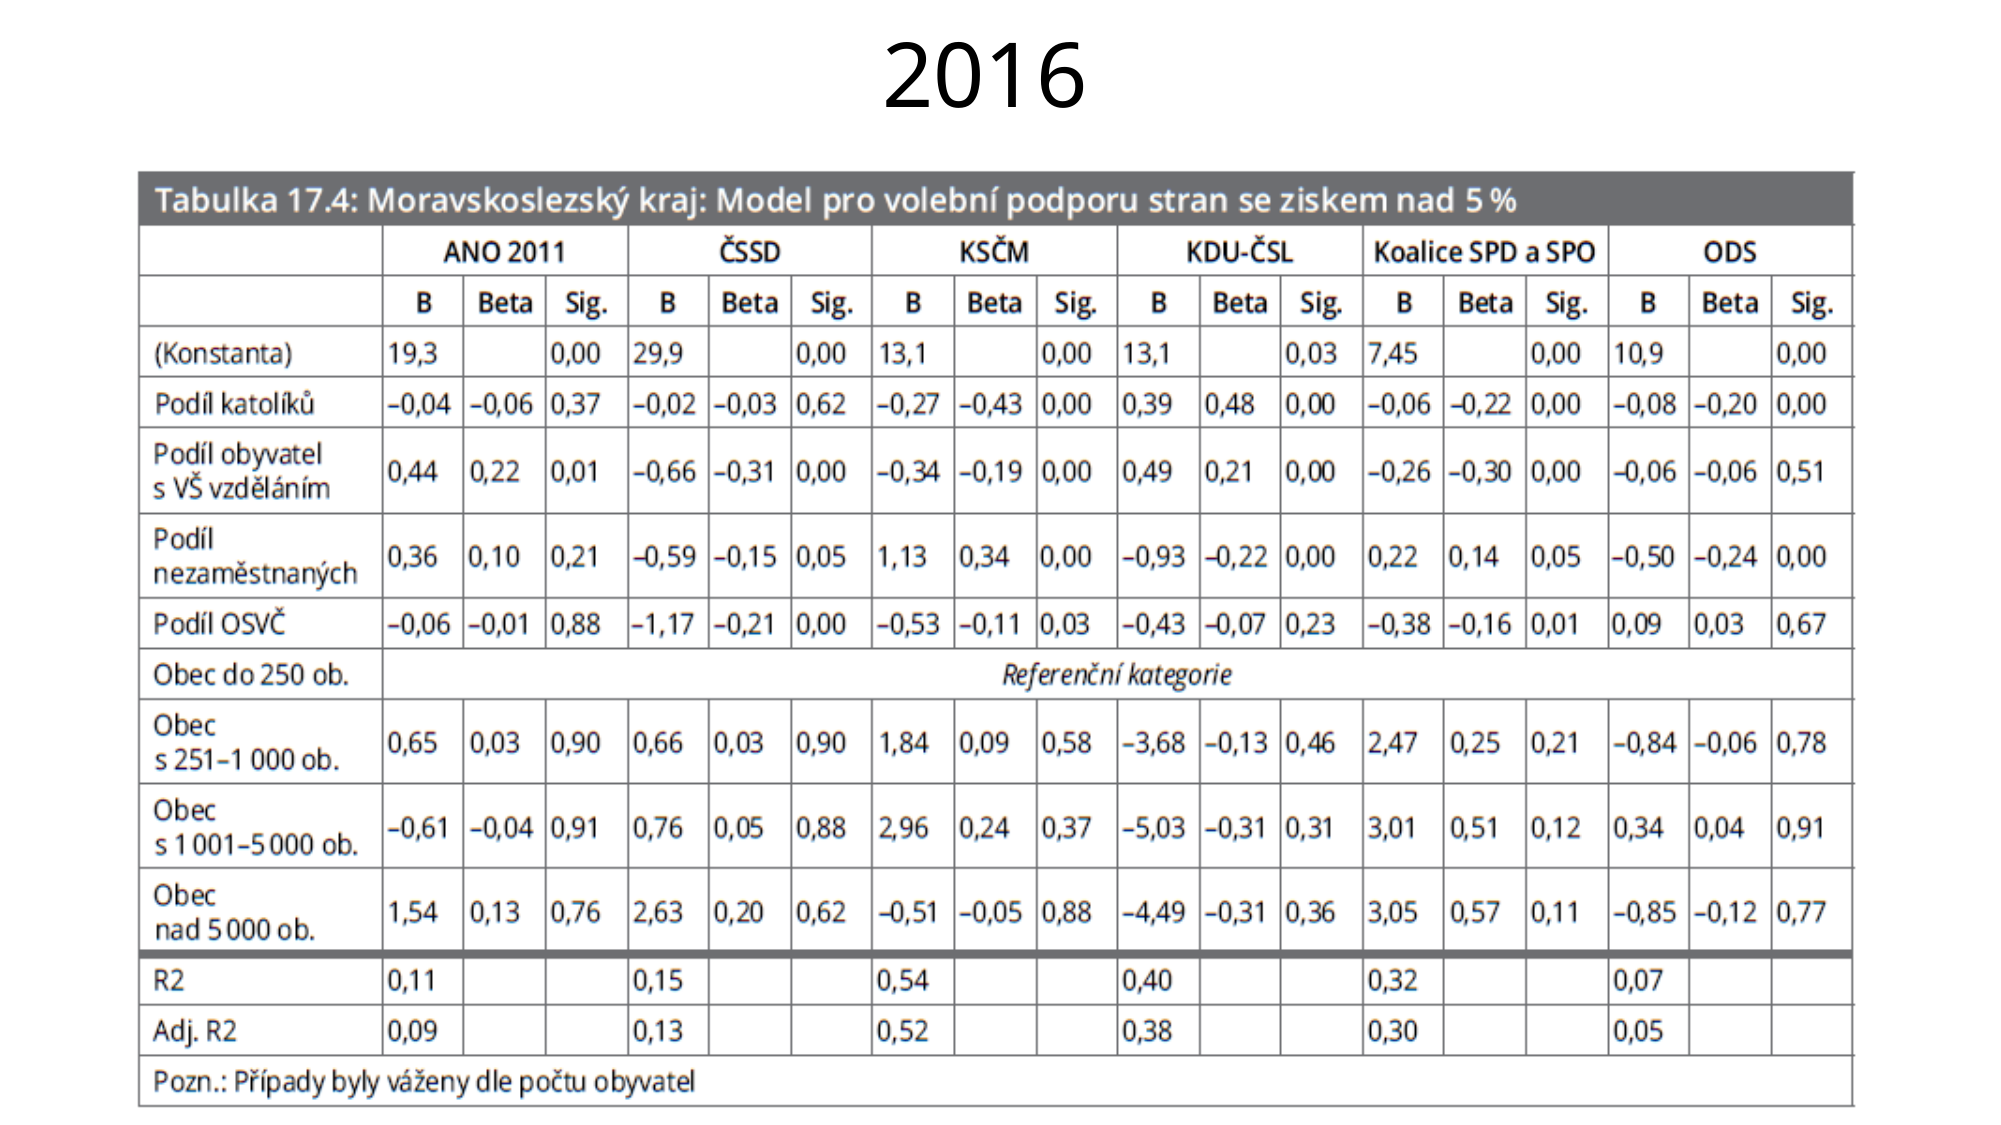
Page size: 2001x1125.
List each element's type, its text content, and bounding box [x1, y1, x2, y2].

title 2016 [839, 22, 1154, 135]
picture [131, 168, 1863, 1113]
